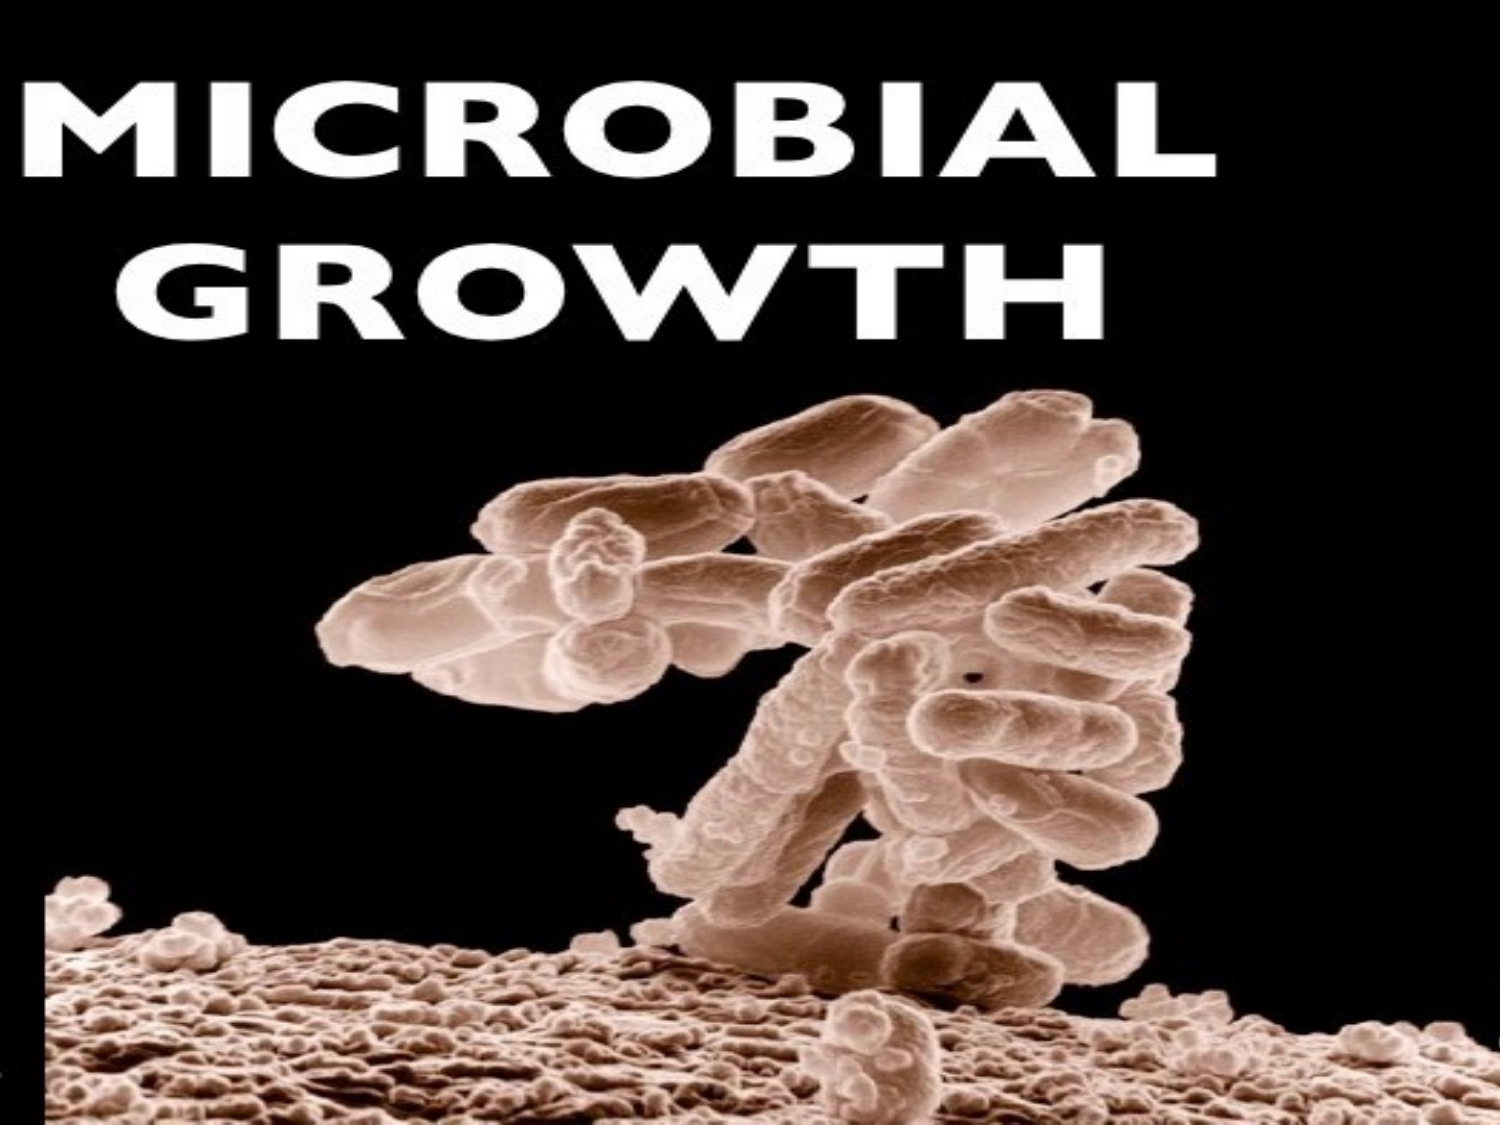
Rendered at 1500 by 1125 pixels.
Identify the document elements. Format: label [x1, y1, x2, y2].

list [0, 0, 1500, 1125]
